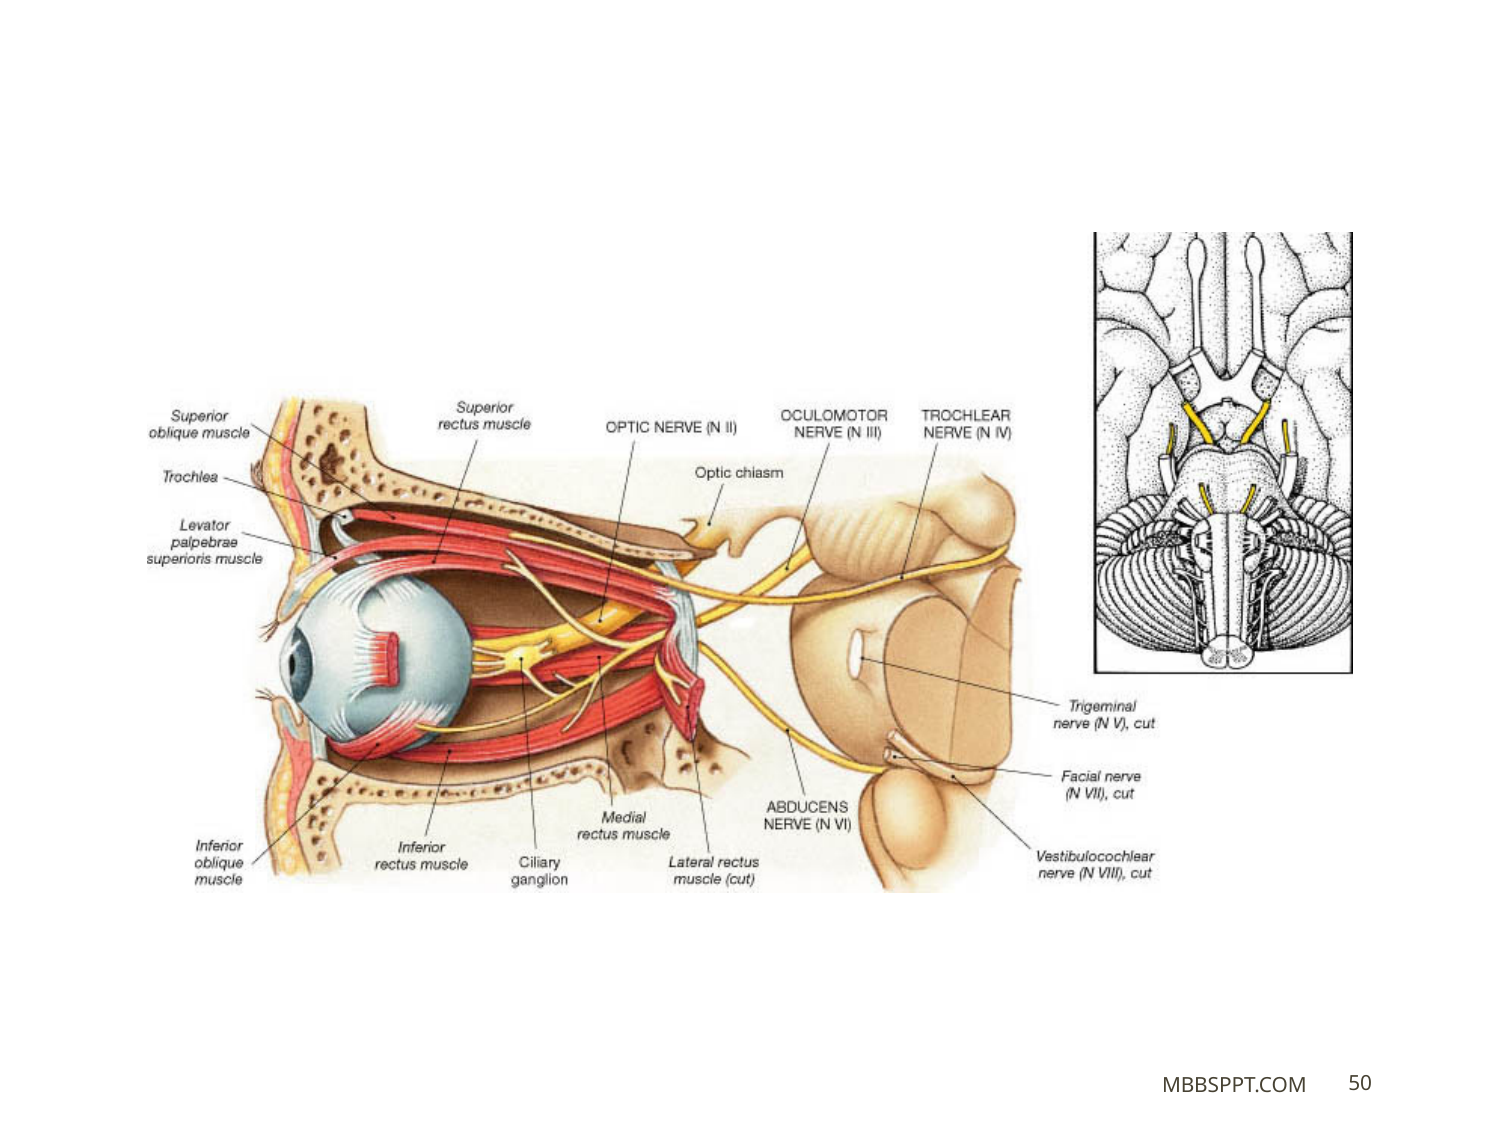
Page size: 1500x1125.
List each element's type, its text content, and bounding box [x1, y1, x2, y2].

slide_number 50 [1333, 1061, 1454, 1107]
footer MBBSPPT.COM [595, 1061, 1322, 1107]
picture [147, 232, 1353, 893]
